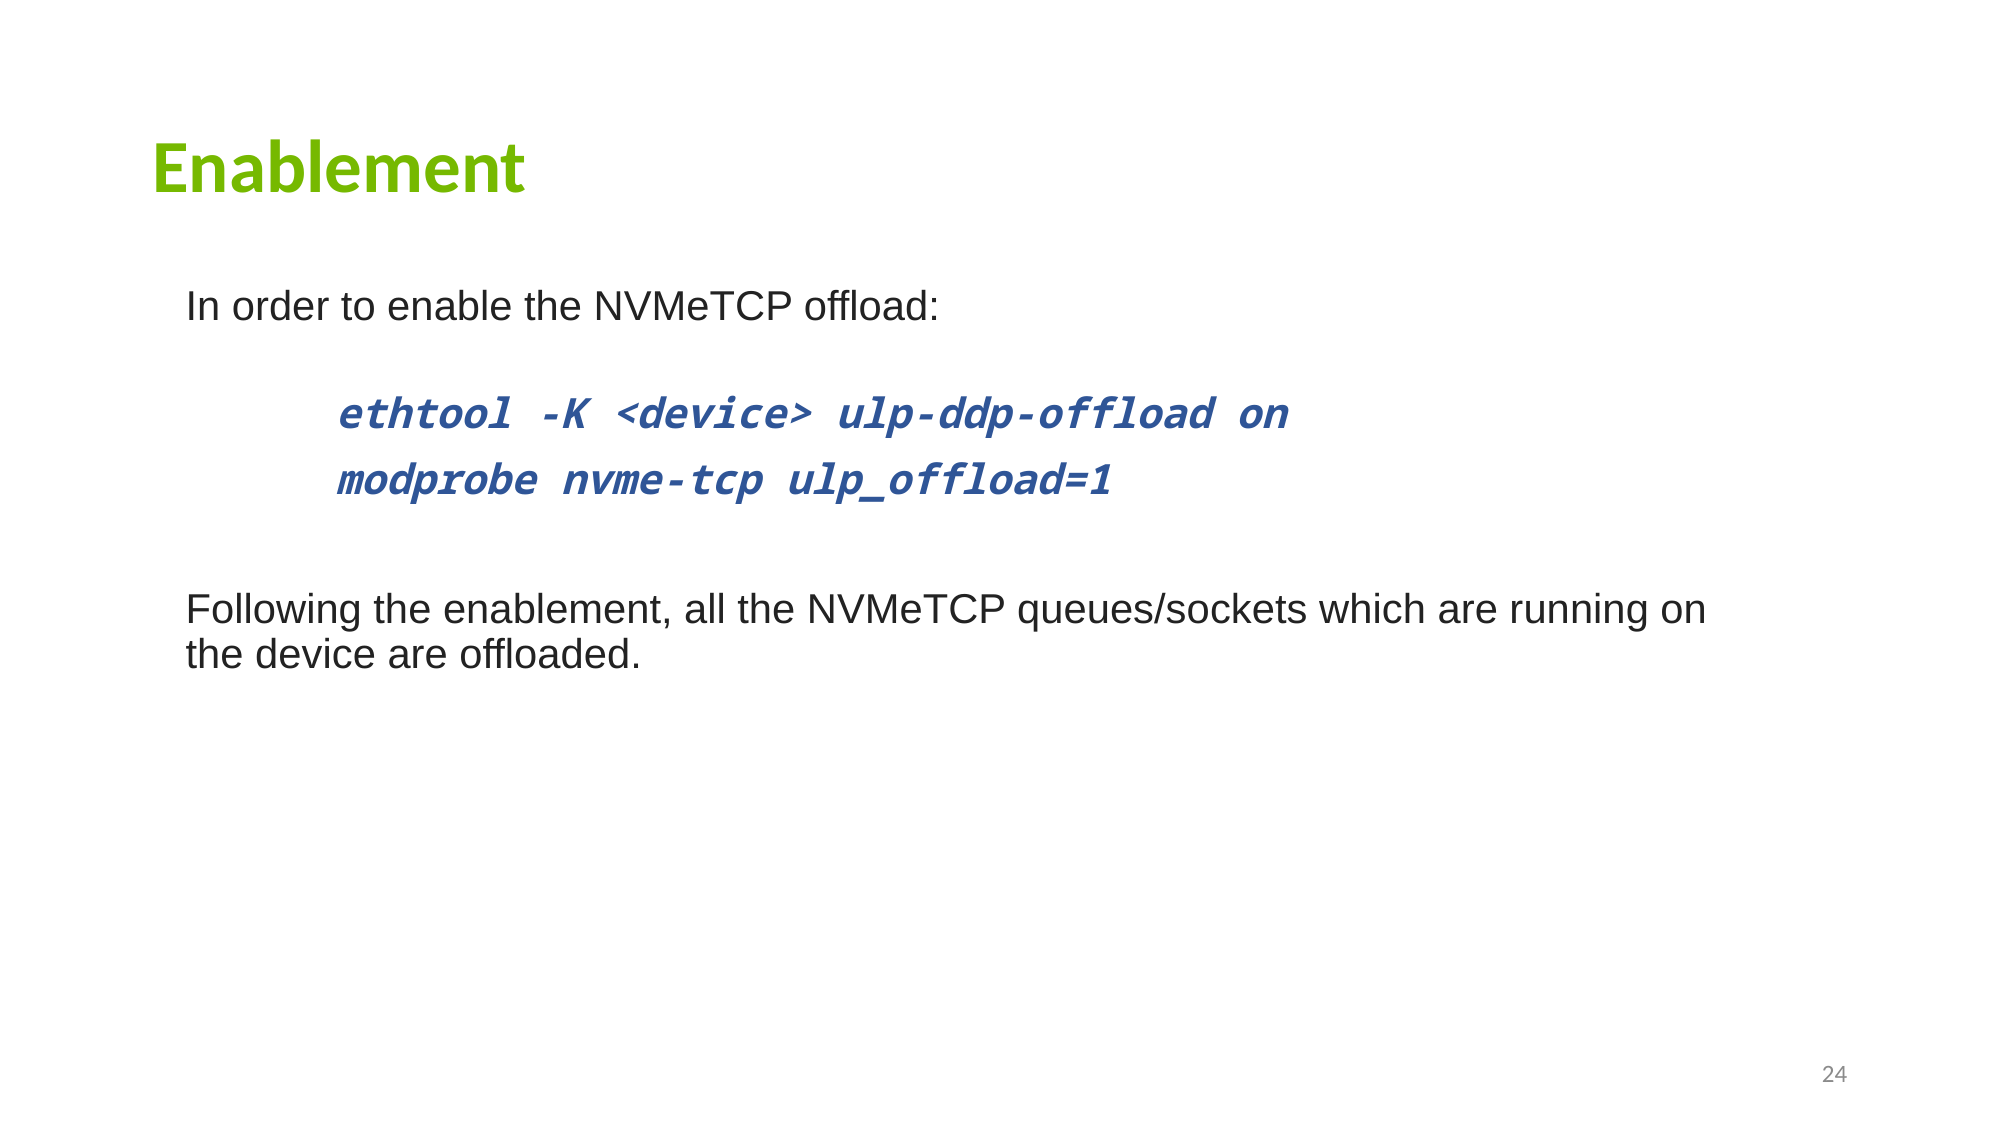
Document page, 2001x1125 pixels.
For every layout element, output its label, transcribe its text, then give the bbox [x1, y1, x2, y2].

slide_number 24 [1412, 1042, 1863, 1103]
list In order to enable the NVMeTCP offload: ethtool -K <device> ulp-ddp-offload on modprobe nvme-tcp ulp_offload=1 Following the enablement, all the NVMeTCP queues/sockets which are running on the device are offloaded. [170, 277, 1780, 992]
title Enablement [137, 59, 1863, 278]
